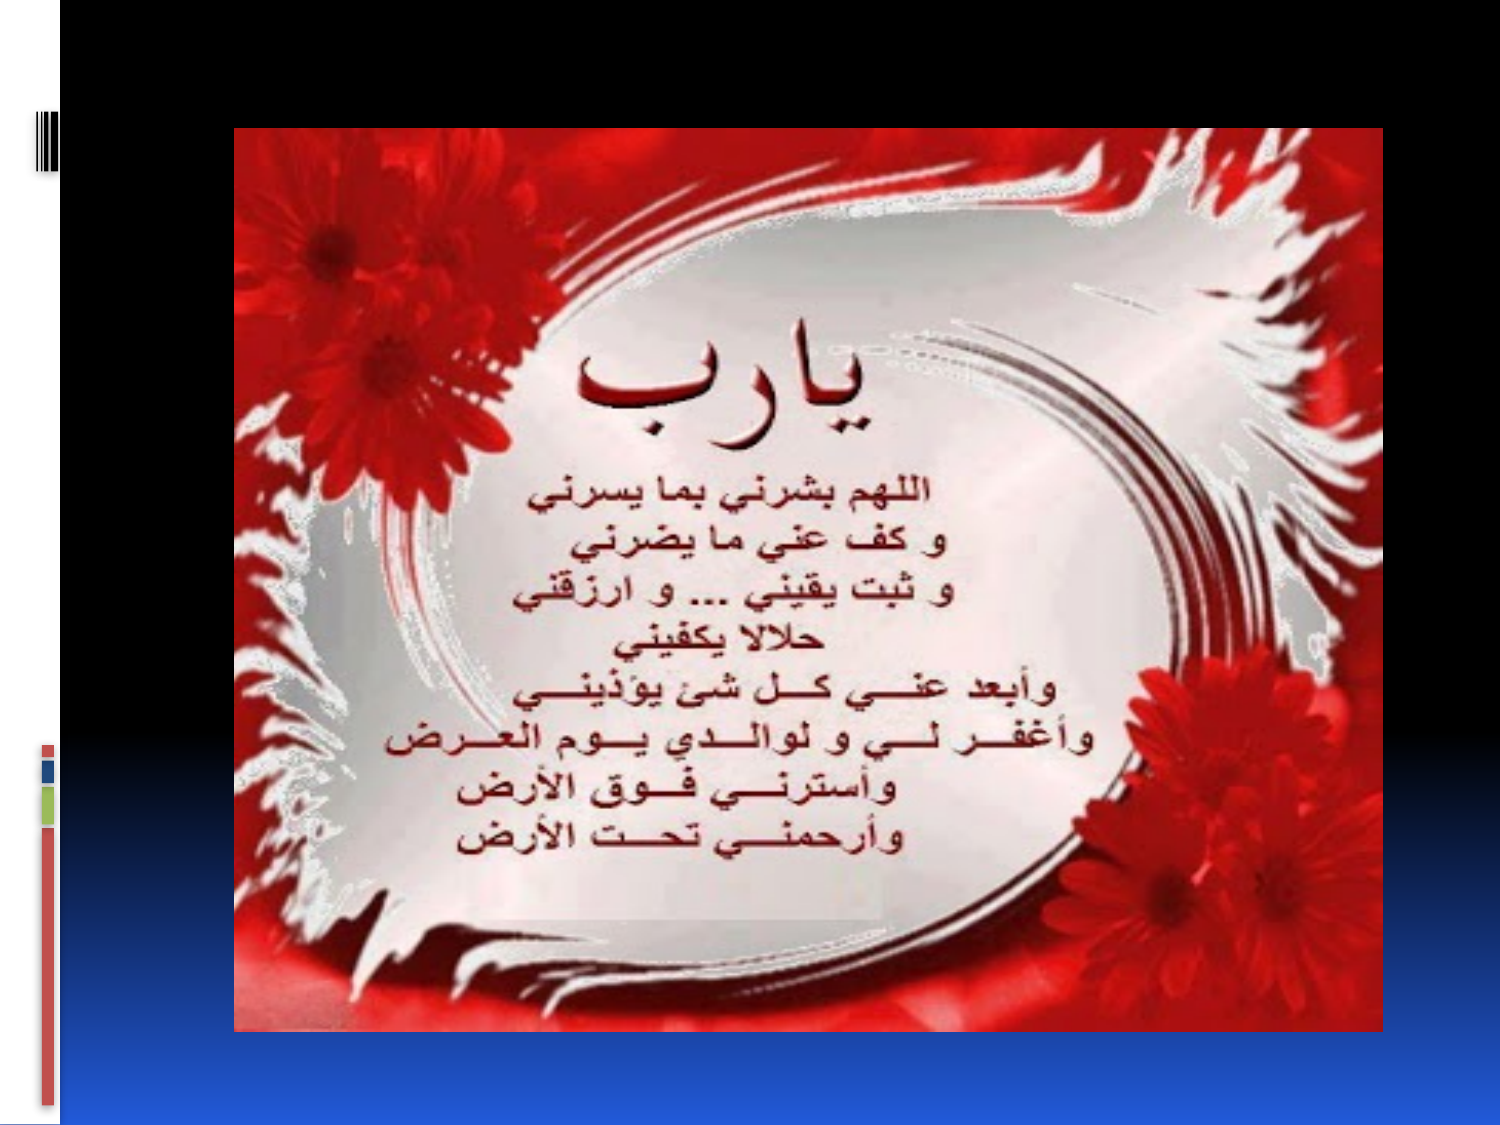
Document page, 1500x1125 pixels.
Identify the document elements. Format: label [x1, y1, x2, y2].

list [234, 128, 1384, 1032]
